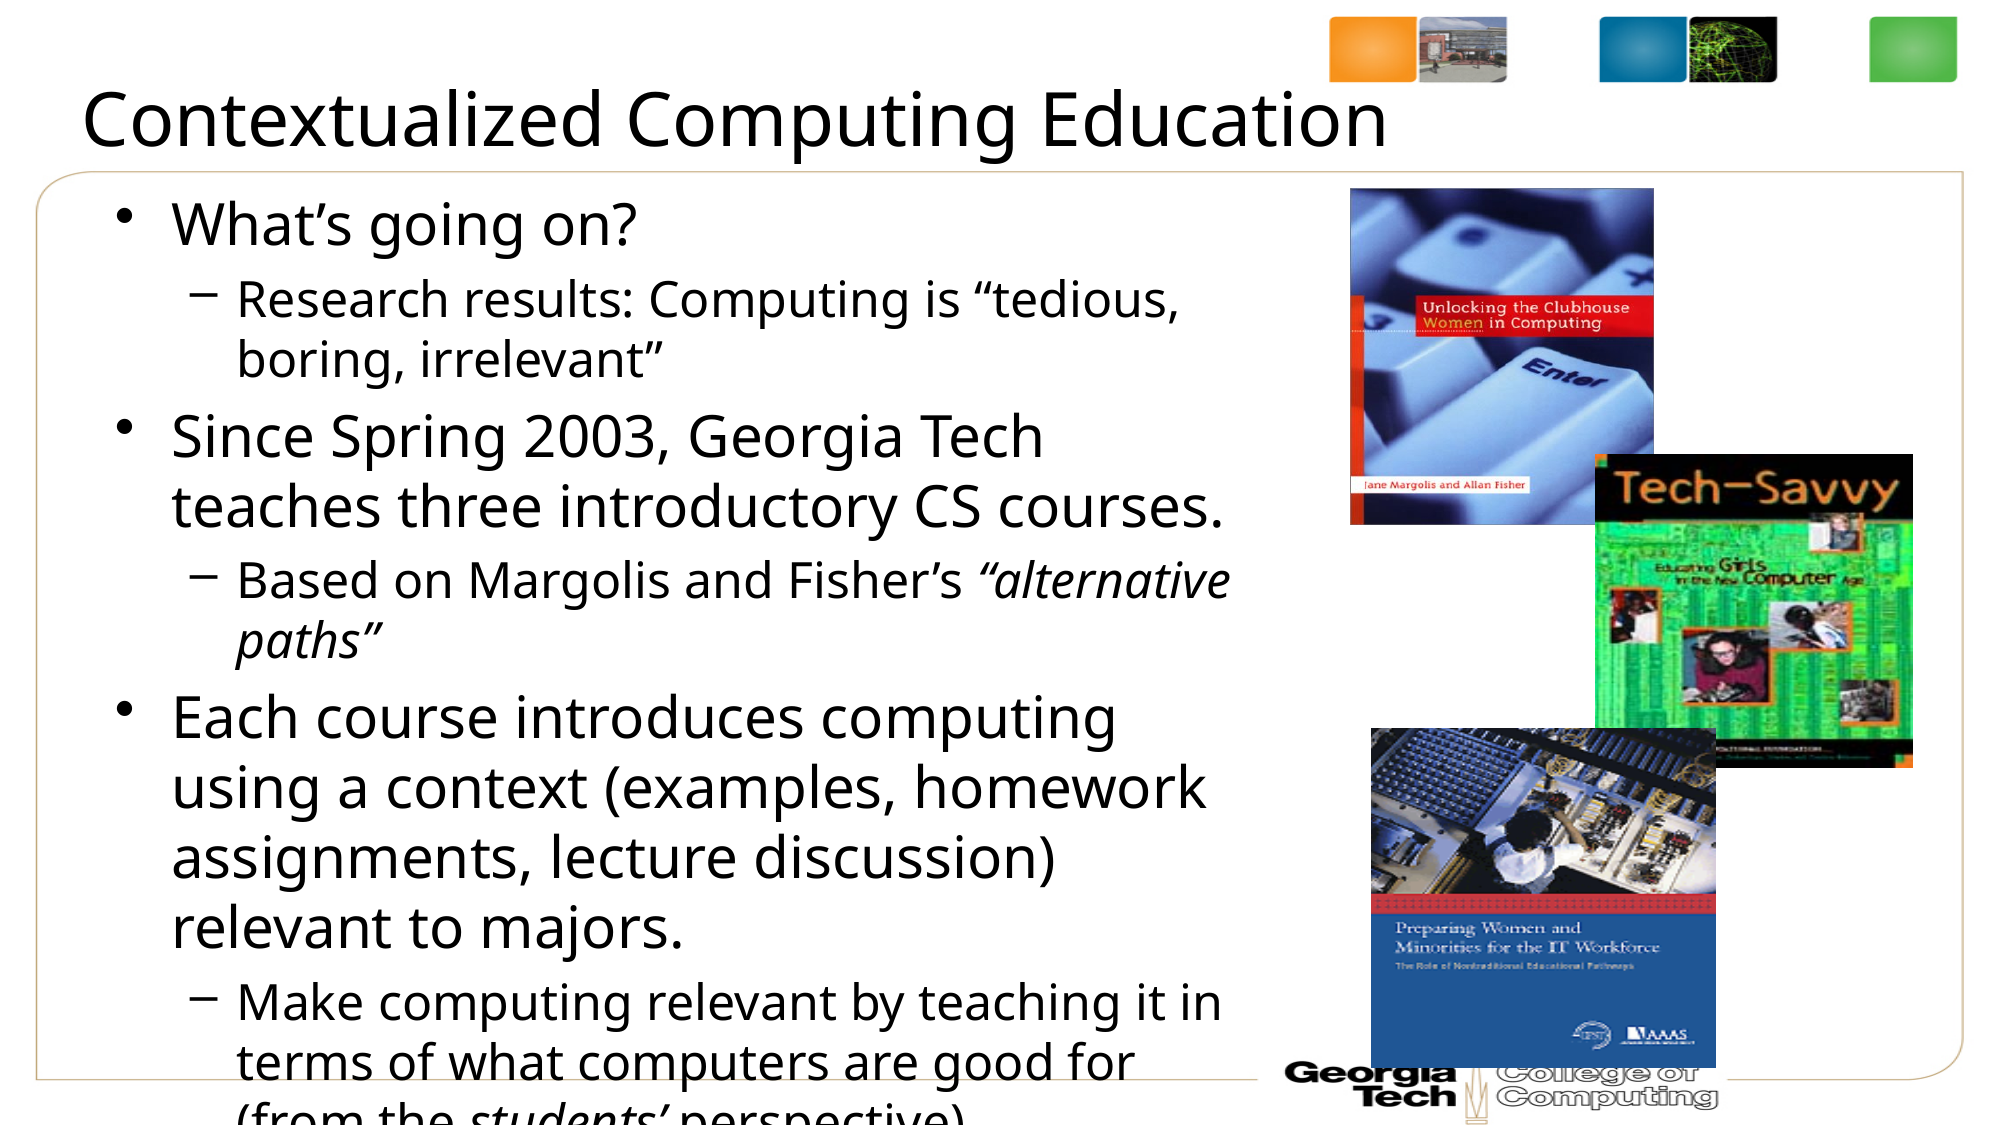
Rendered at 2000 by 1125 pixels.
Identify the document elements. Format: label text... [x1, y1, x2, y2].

list What’s going on? Research results: Computing is “tedious, boring, irrelevant” Since Spring 2003, Georgia Tech teaches three introductory CS courses. Based on Margolis and Fisher’s “alternative paths” Each course introduces computing using a context (examples, homework assignments, lecture discussion) relevant to majors. Make computing relevant by teaching it in terms of what computers are good for (from the students’ perspective). [99, 179, 1262, 1072]
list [1349, 188, 1654, 525]
picture [0, 0, 2000, 1125]
title Contextualized Computing Education [66, 74, 1900, 159]
